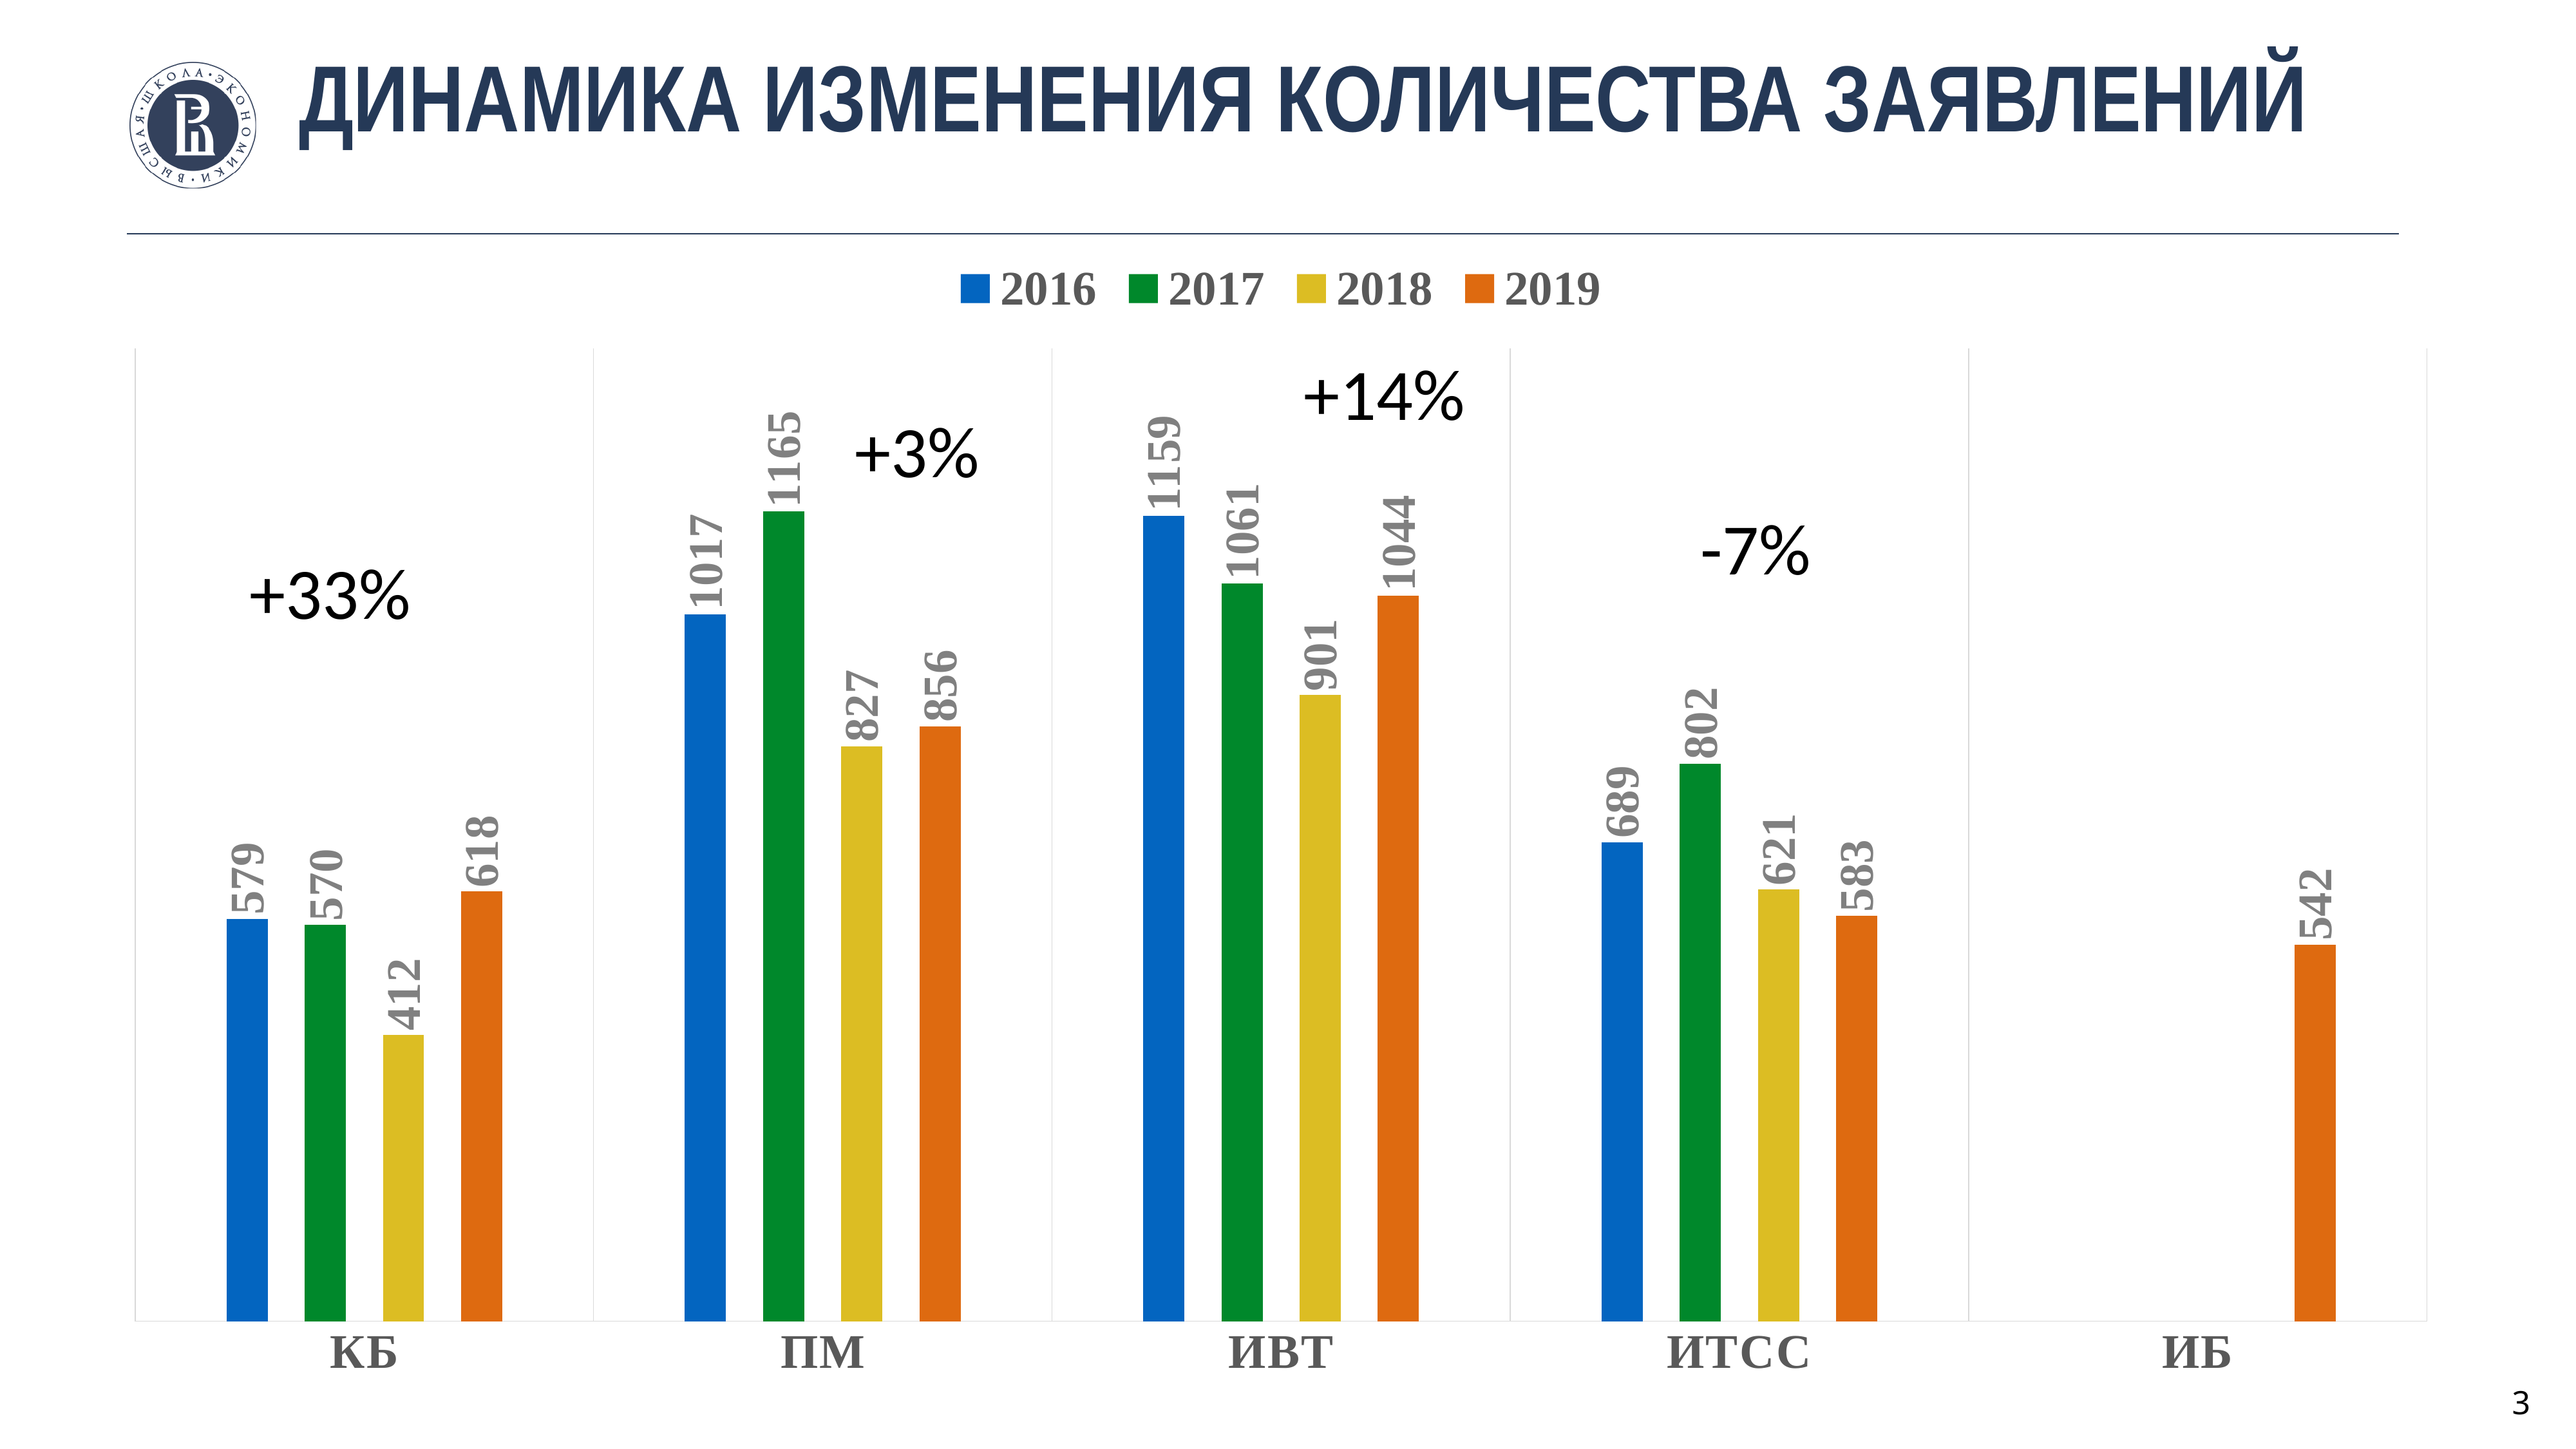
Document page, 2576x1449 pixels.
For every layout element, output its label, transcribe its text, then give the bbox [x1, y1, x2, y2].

picture [129, 62, 256, 189]
text_box Динамика изменения количества заявлений [291, 30, 2459, 238]
slide_number 3 [2494, 1374, 2548, 1429]
chart [87, 245, 2475, 1402]
